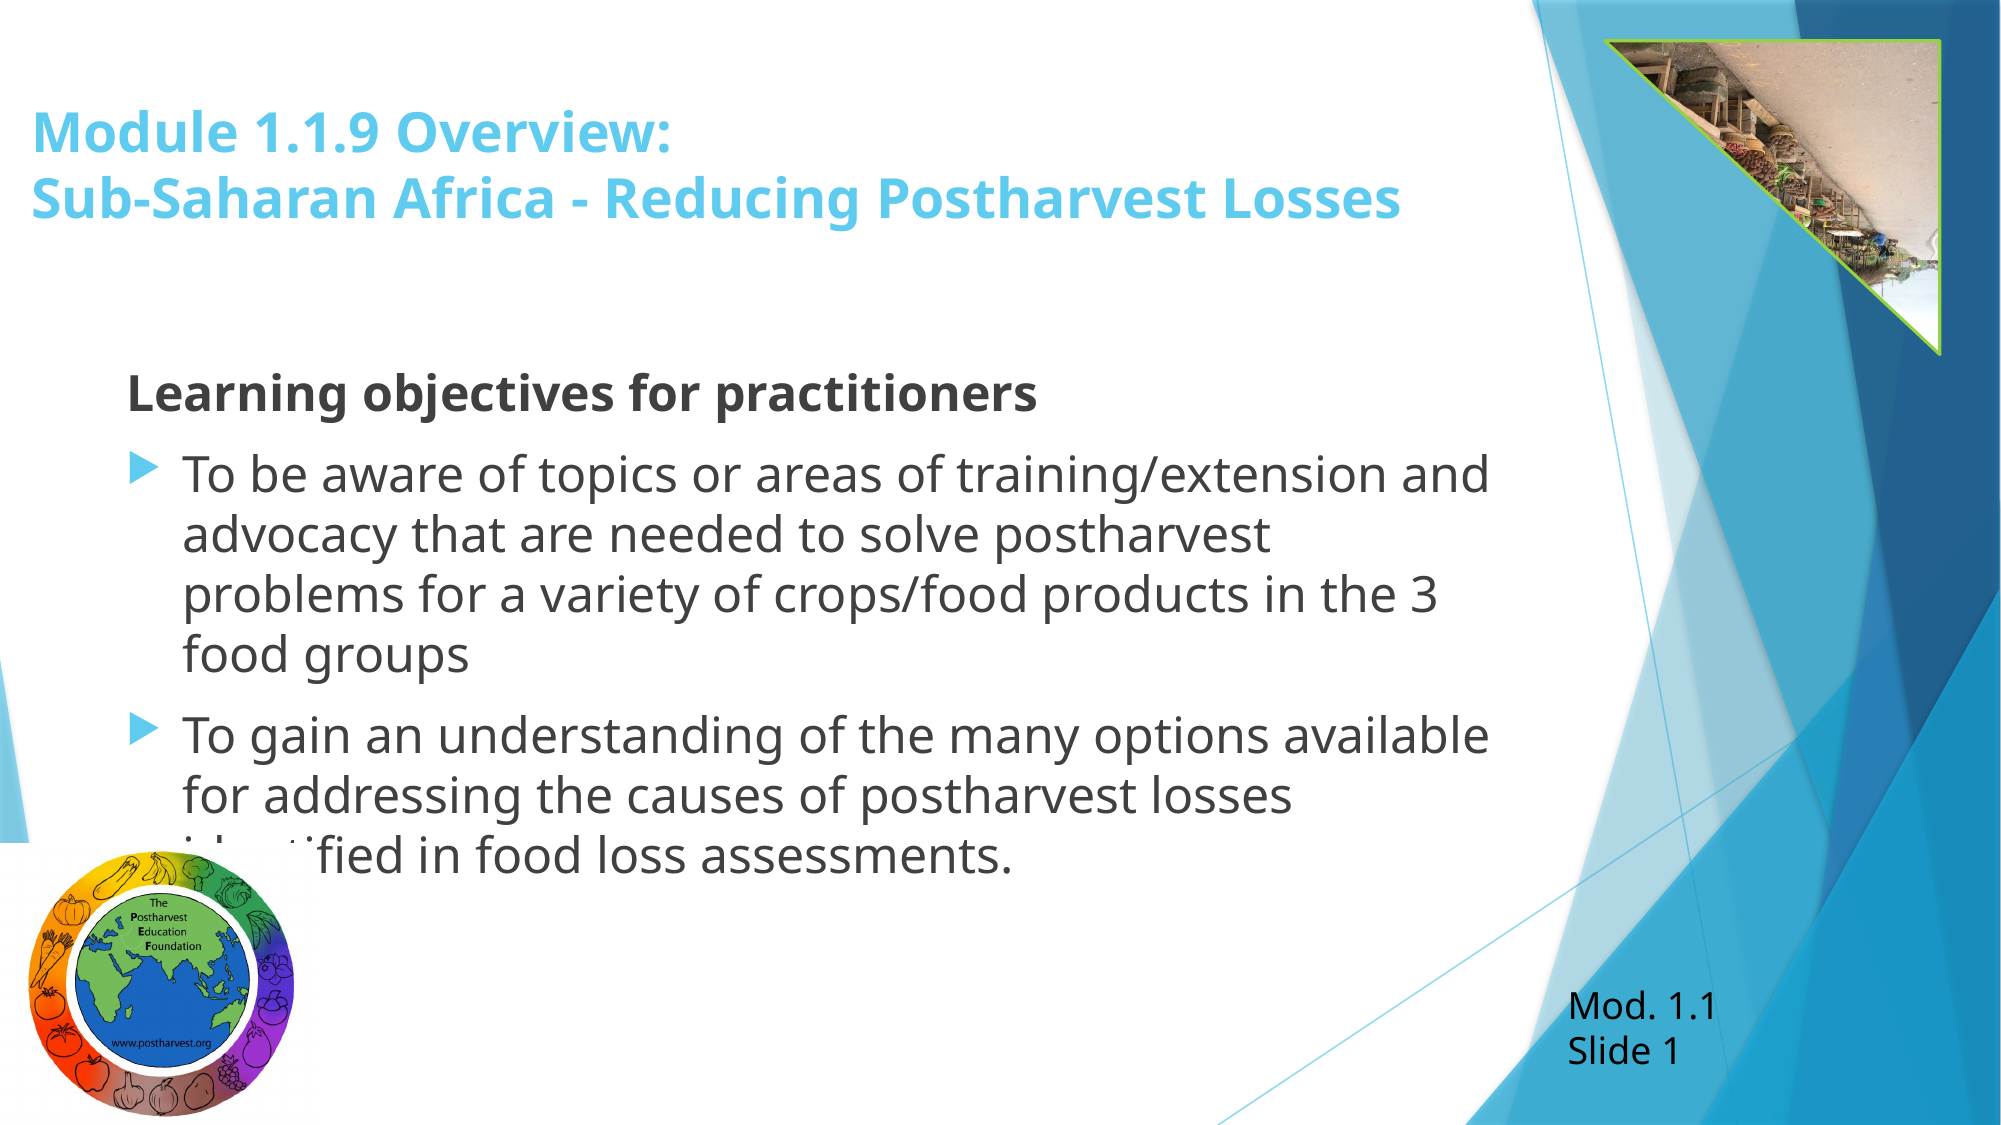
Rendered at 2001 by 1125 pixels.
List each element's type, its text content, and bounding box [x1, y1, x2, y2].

text_box [1603, 39, 1942, 356]
text_box Mod. 1.1 Slide 1 [1552, 974, 1773, 1080]
list Learning objectives for practitioners To be aware of topics or areas of training/extension and advocacy that are needed to solve postharvest problems for a variety of crops/food products in the 3 food groups To gain an understanding of the many options available for addressing the causes of postharvest losses identified in food loss assessments. [111, 354, 1522, 992]
picture [0, 842, 318, 1125]
title Module 1.1.9 Overview: Sub-Saharan Africa - Reducing Postharvest Losses [16, 89, 1617, 306]
